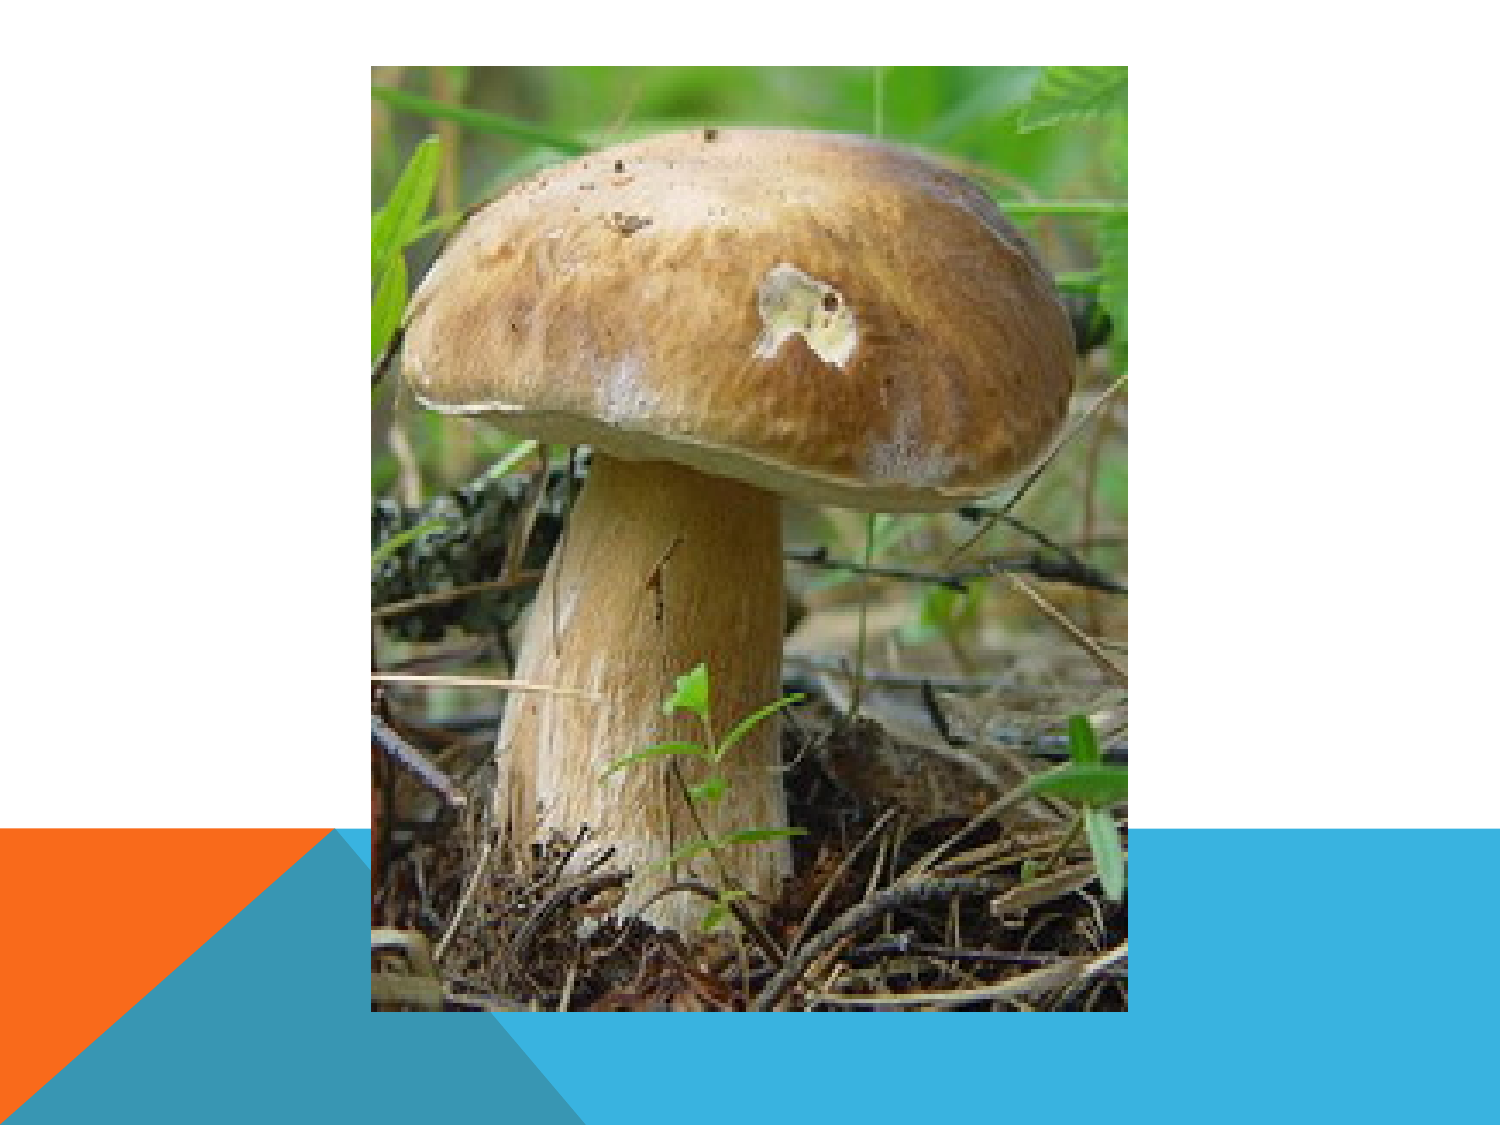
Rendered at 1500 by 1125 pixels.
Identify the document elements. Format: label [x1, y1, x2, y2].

picture [371, 66, 1129, 1012]
